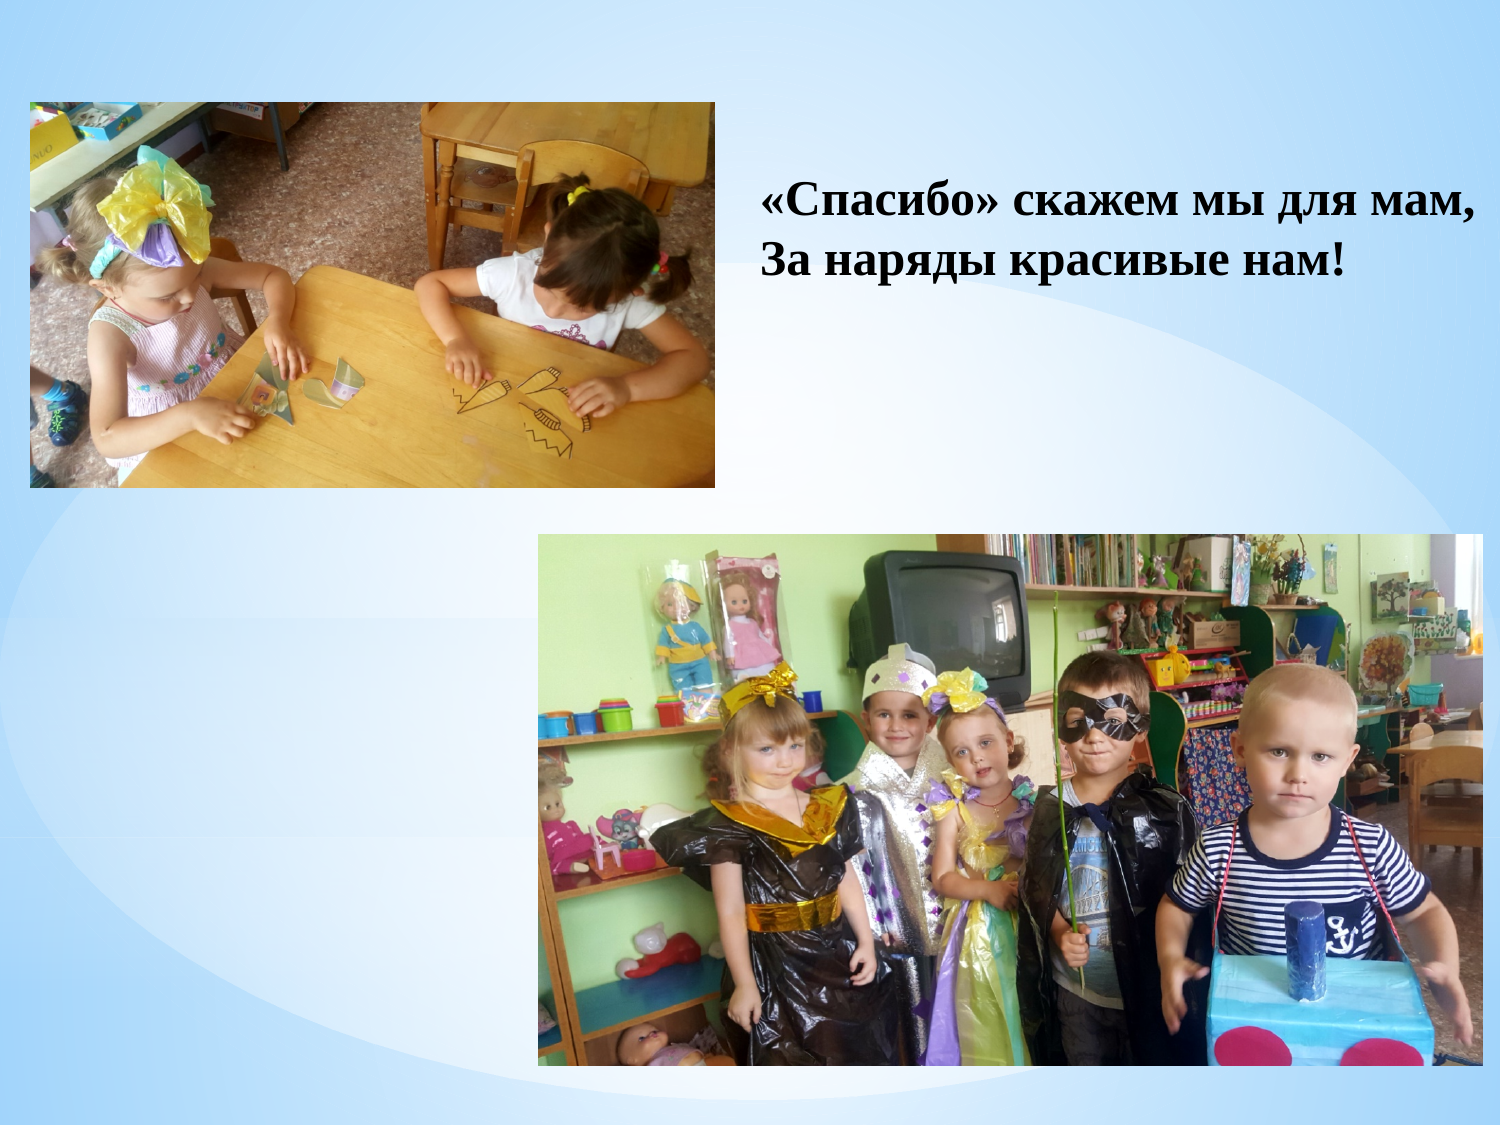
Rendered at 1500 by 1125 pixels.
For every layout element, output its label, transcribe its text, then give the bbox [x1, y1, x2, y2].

picture [537, 533, 1483, 1066]
text_box «Спасибо» скажем мы для мам, За наряды красивые нам! [745, 158, 1491, 293]
picture [29, 101, 715, 488]
